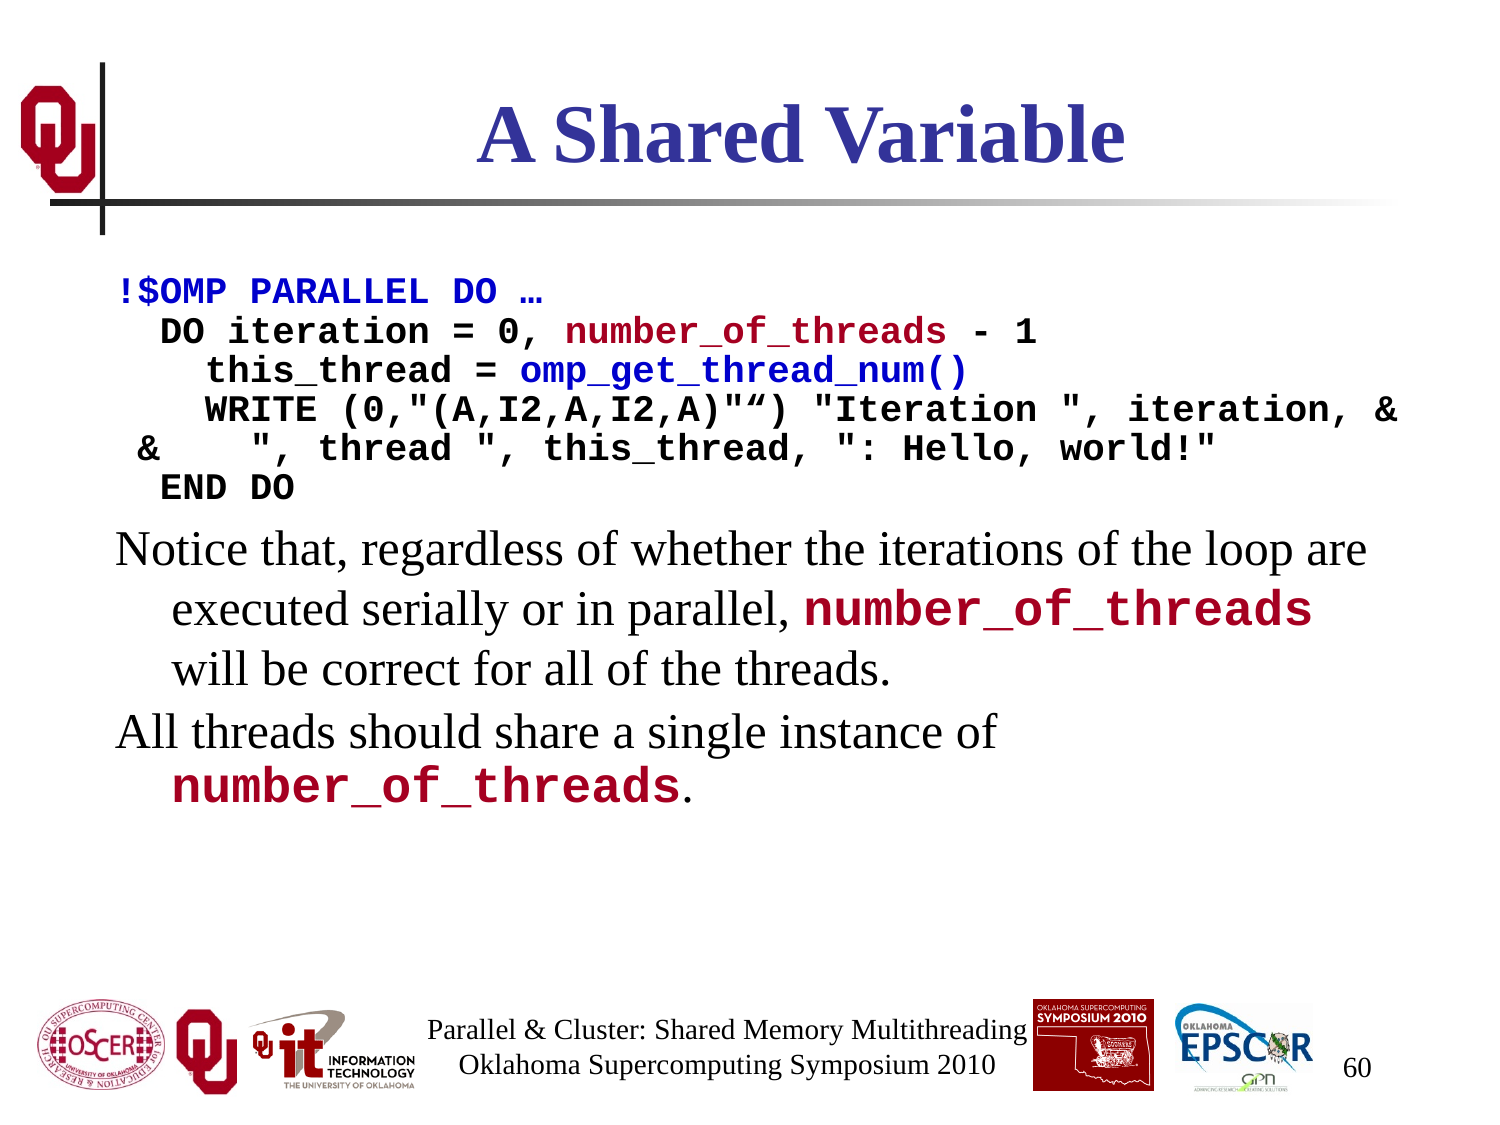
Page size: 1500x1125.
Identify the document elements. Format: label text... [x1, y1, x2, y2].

slide_number 60 [1174, 1038, 1388, 1091]
list !$OMP PARALLEL DO … DO iteration = 0, number_of_threads - 1 this_thread = omp_get_thread_num() WRITE (0,"(A,I2,A,I2,A)"“) "Iteration ", iteration, & & ", thread ", this_thread, ": Hello, world!" END DO Notice that, regardless of whether the iterations of the loop are executed serially or in parallel, number_of_threads will be correct for all of the threads. All threads should share a single instance of number_of_threads. [99, 224, 1426, 1038]
picture [174, 1038, 425, 1099]
picture [18, 83, 97, 196]
title A Shared Variable [162, 74, 1442, 187]
footer Parallel & Cluster: Shared Memory Multithreading Oklahoma Supercomputing Symposium 2010 [399, 1038, 1056, 1088]
picture [37, 999, 165, 1090]
picture [1187, 1091, 1294, 1098]
